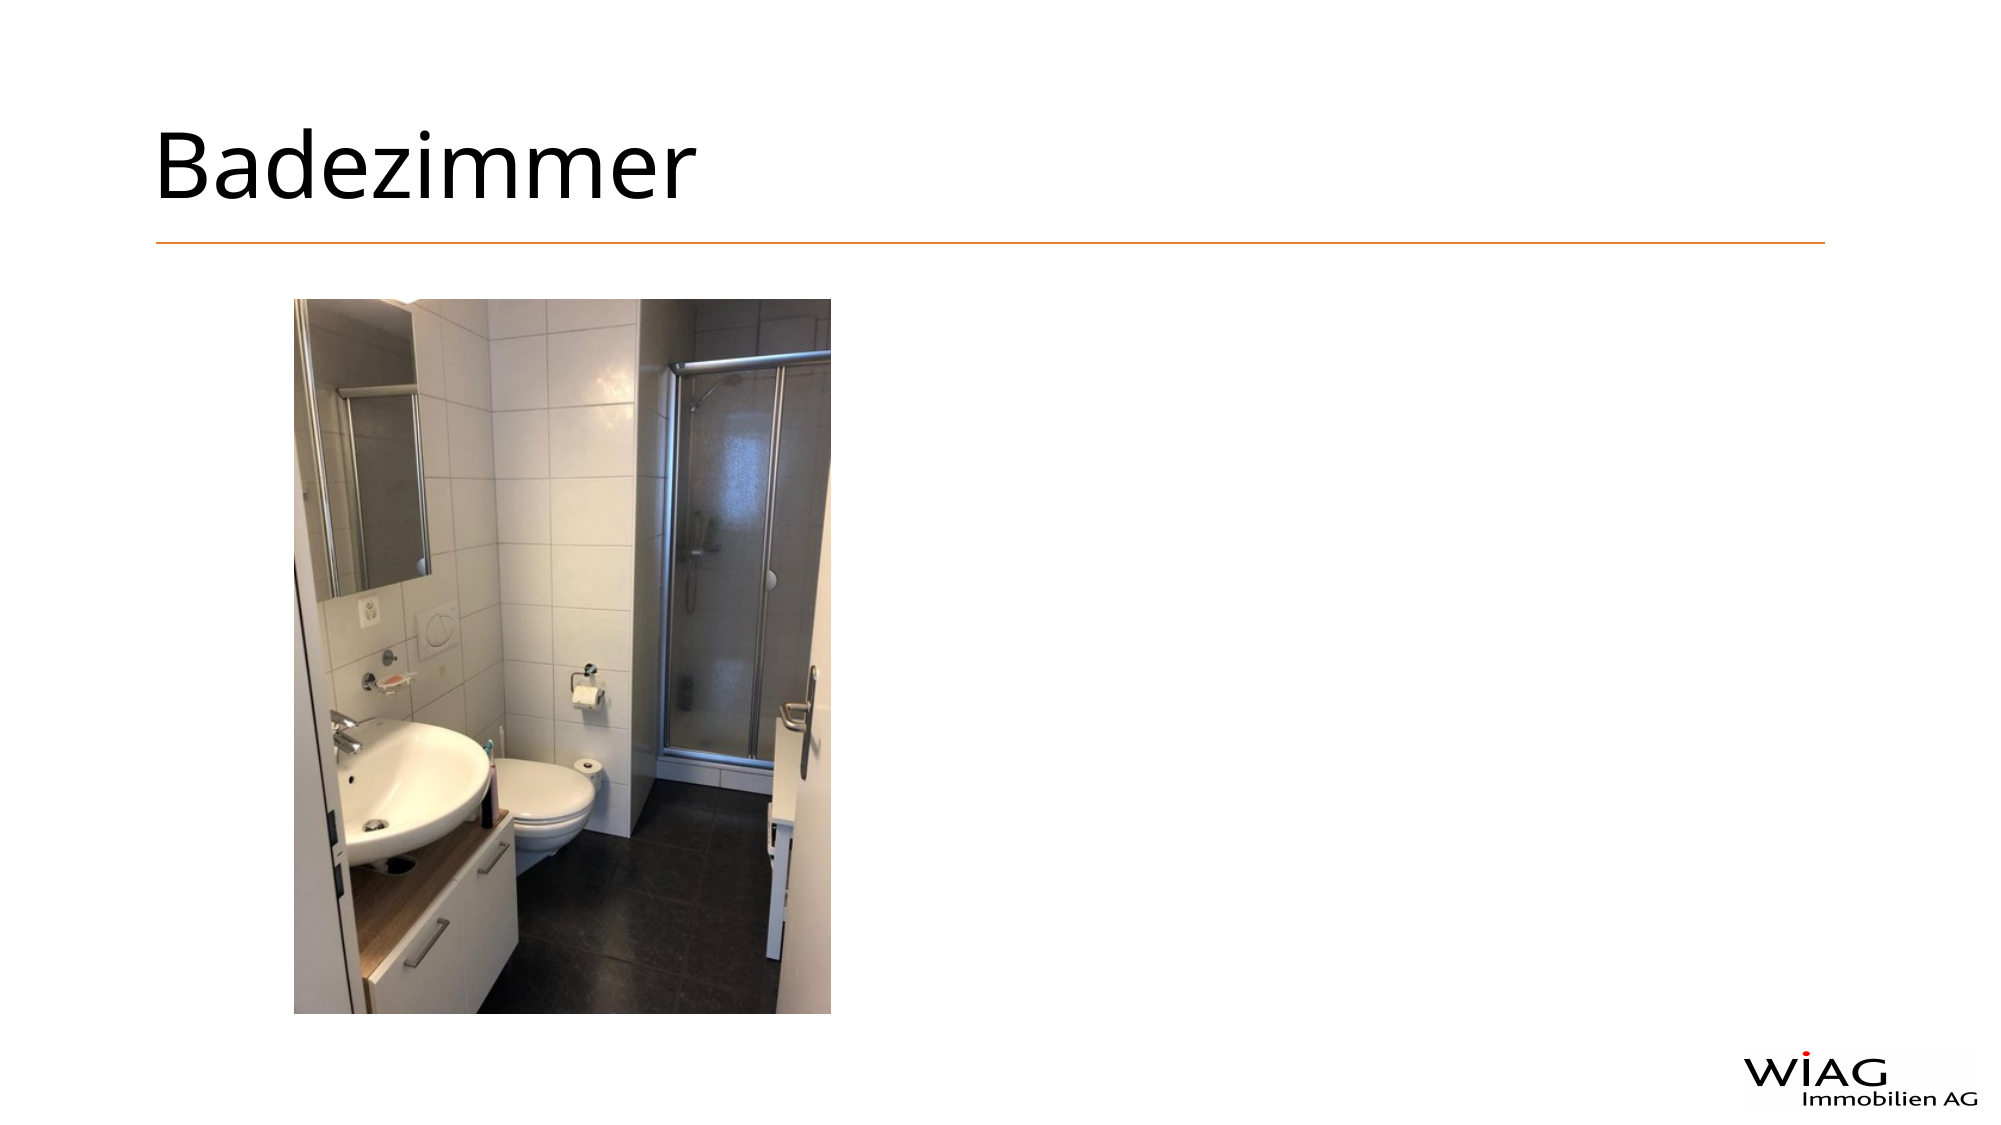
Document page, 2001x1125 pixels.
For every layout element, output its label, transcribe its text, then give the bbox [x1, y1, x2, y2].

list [294, 299, 831, 1014]
title Badezimmer [137, 59, 1863, 278]
picture [1743, 1051, 1978, 1106]
